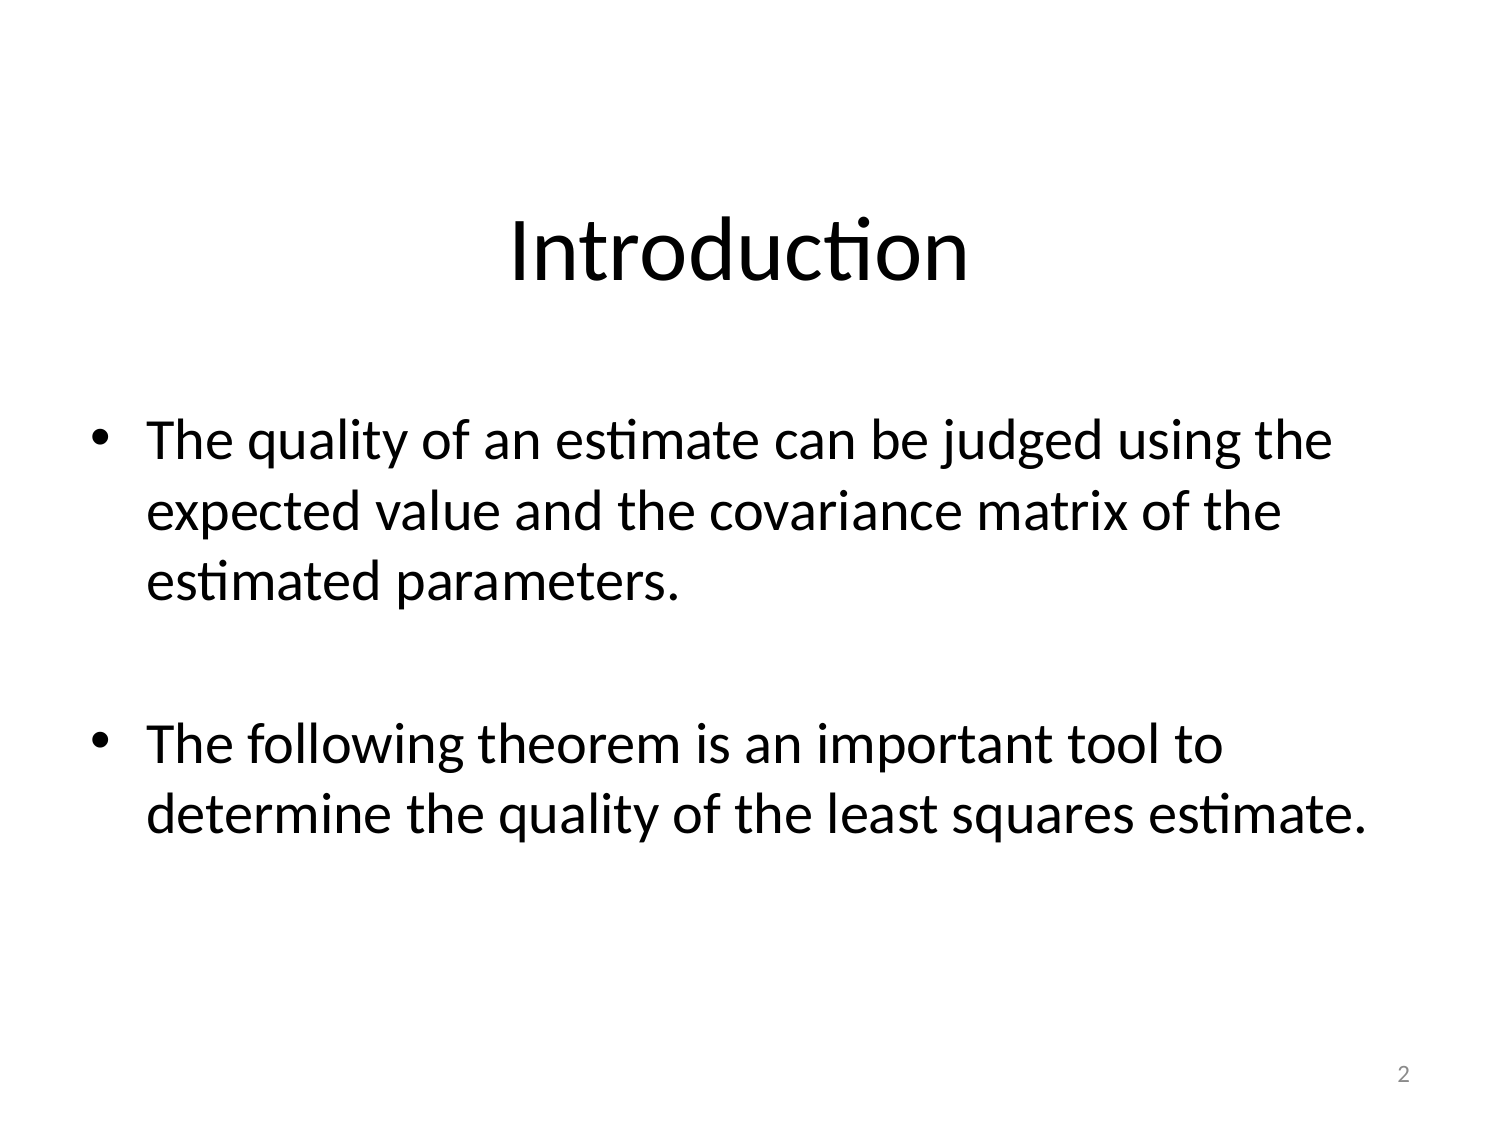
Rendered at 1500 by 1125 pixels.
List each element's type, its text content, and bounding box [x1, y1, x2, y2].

slide_number 2 [1074, 1042, 1425, 1103]
title Introduction [75, 162, 1425, 312]
list The quality of an estimate can be judged using the expected value and the covariance matrix of the estimated parameters. The following theorem is an important tool to determine the quality of the least squares estimate. [75, 312, 1425, 988]
